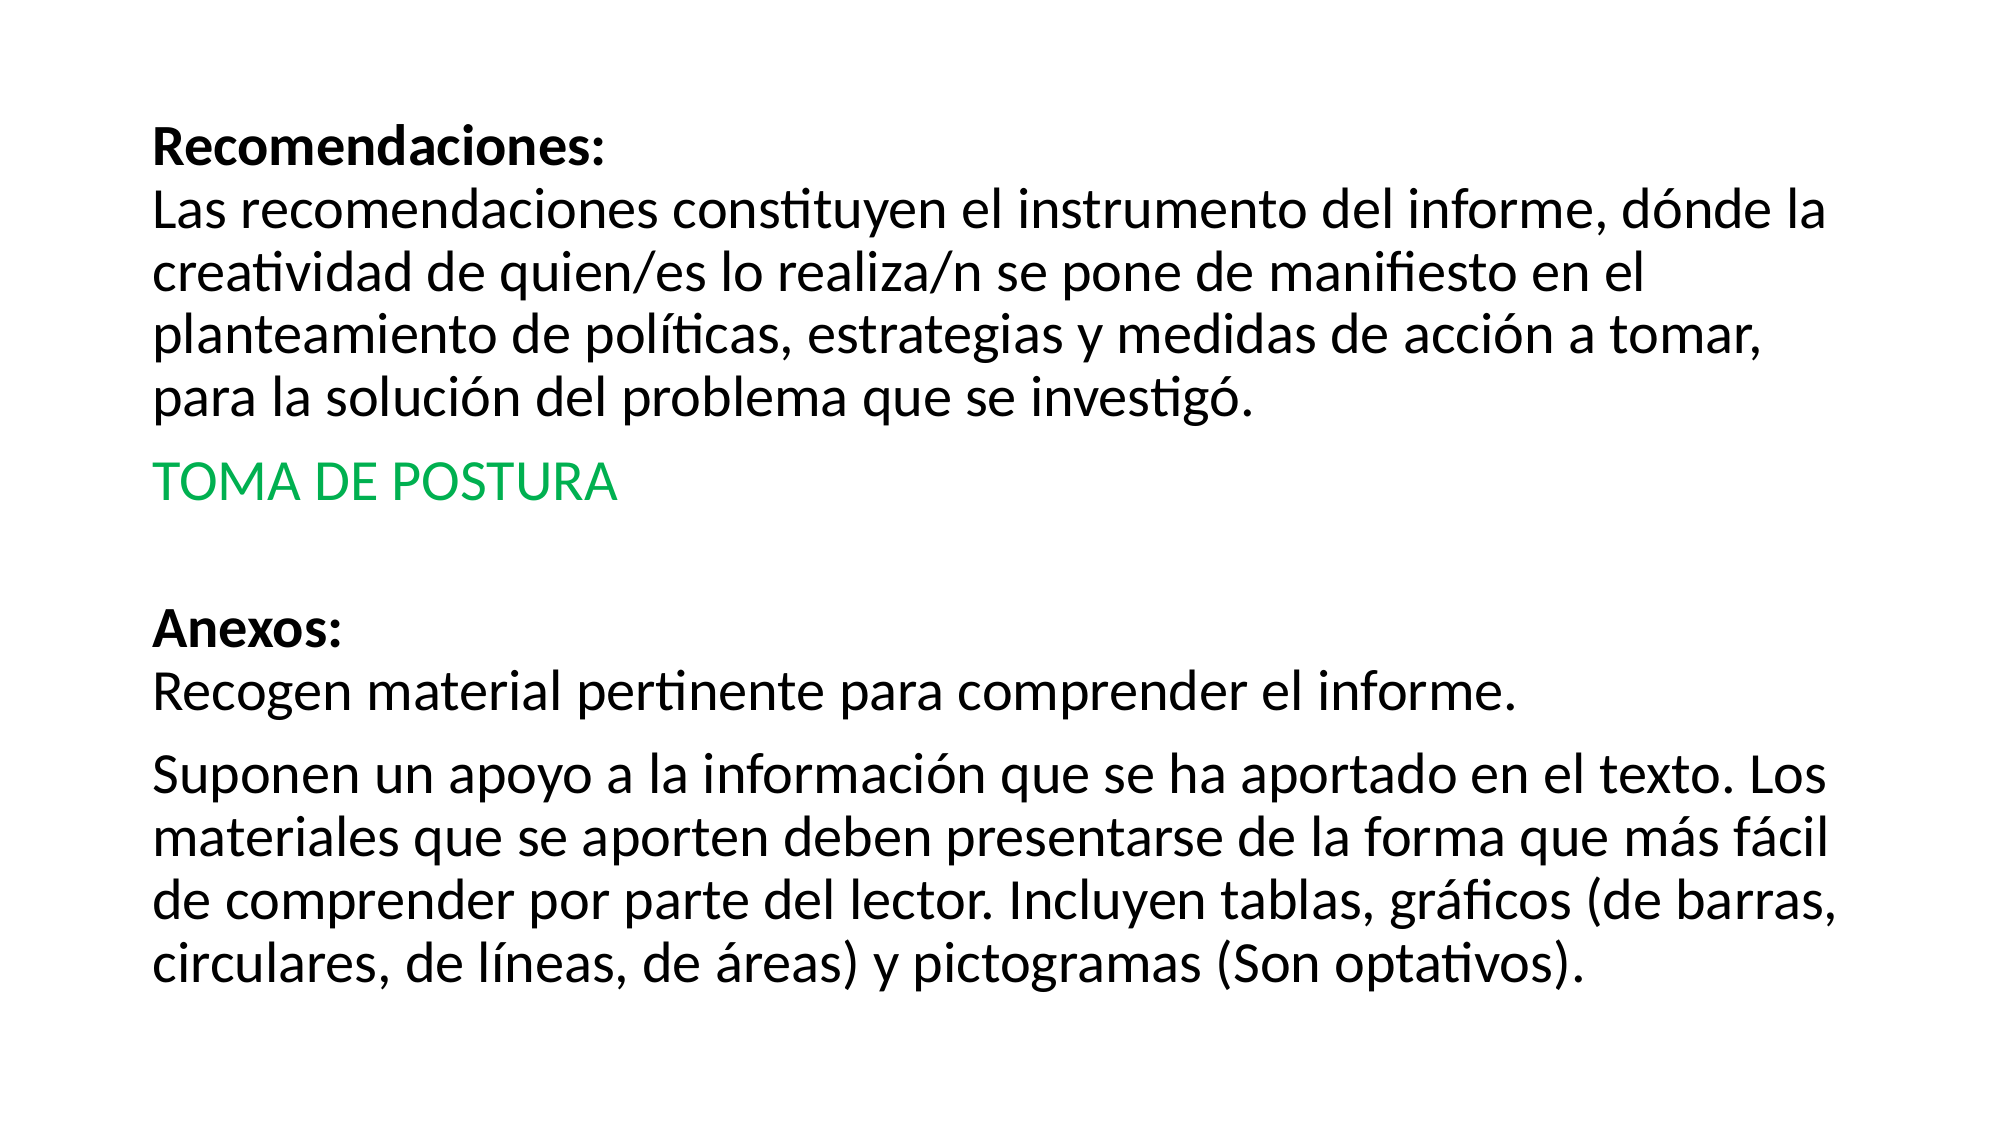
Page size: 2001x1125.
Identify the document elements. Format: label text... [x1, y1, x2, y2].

list Recomendaciones: Las recomendaciones constituyen el instrumento del informe, dónde la creatividad de quien/es lo realiza/n se pone de manifiesto en el planteamiento de políticas, estrategias y medidas de acción a tomar, para la solución del problema que se investigó. TOMA DE POSTURA Anexos: Recogen material pertinente para comprender el informe. Suponen un apoyo a la información que se ha aportado en el texto. Los materiales que se aporten deben presentarse de la forma que más fácil de comprender por parte del lector. Incluyen tablas, gráficos (de barras, circulares, de líneas, de áreas) y pictogramas (Son optativos). [137, 107, 1863, 1014]
